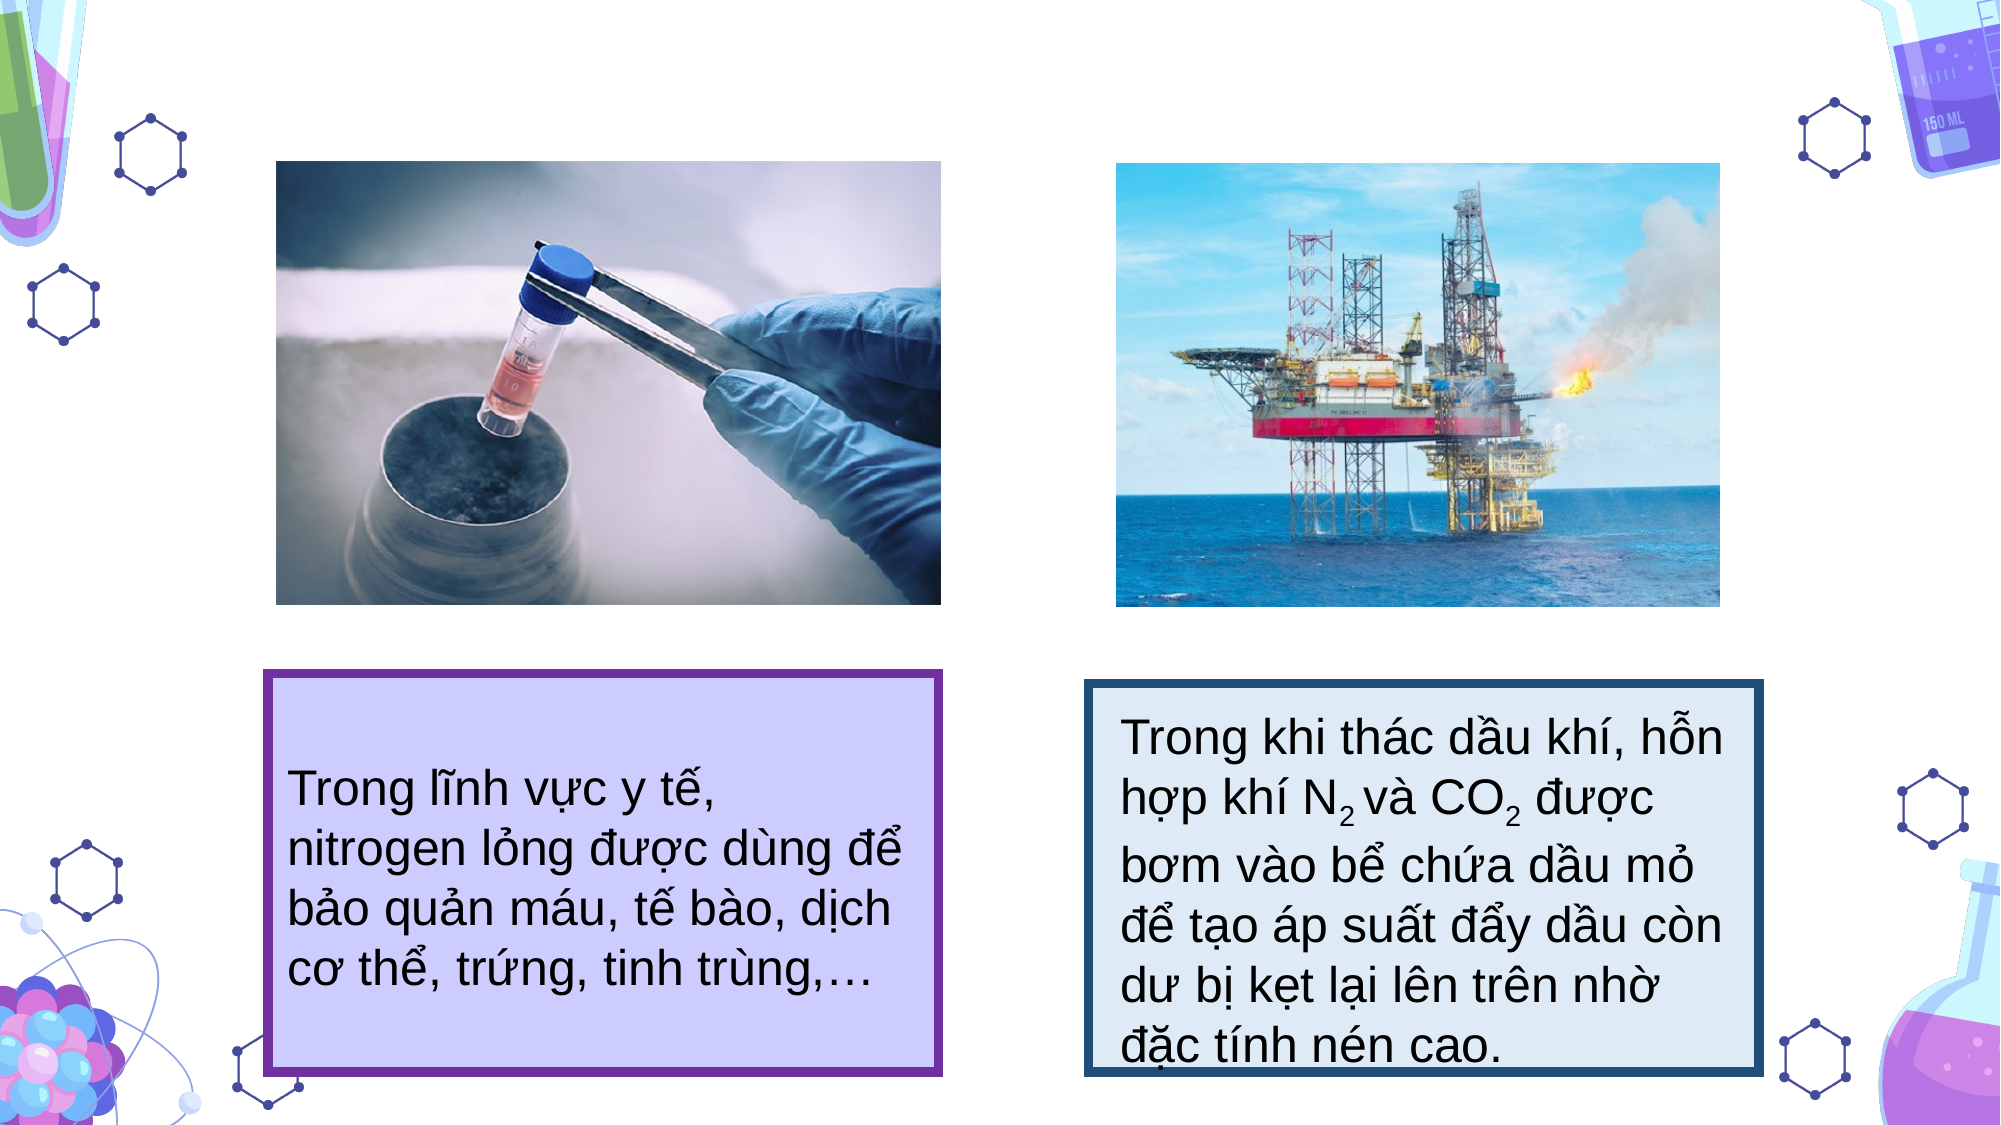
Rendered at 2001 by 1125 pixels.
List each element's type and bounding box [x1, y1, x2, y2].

picture [231, 1028, 304, 1110]
picture [1798, 0, 2000, 187]
picture [50, 839, 123, 922]
text_box [267, 161, 941, 1073]
picture [1779, 1018, 1851, 1100]
text_box [0, 906, 186, 1125]
picture [27, 263, 100, 346]
picture [0, 0, 99, 251]
picture [114, 113, 187, 196]
text_box [1088, 163, 1760, 1076]
picture [1869, 768, 2000, 1125]
